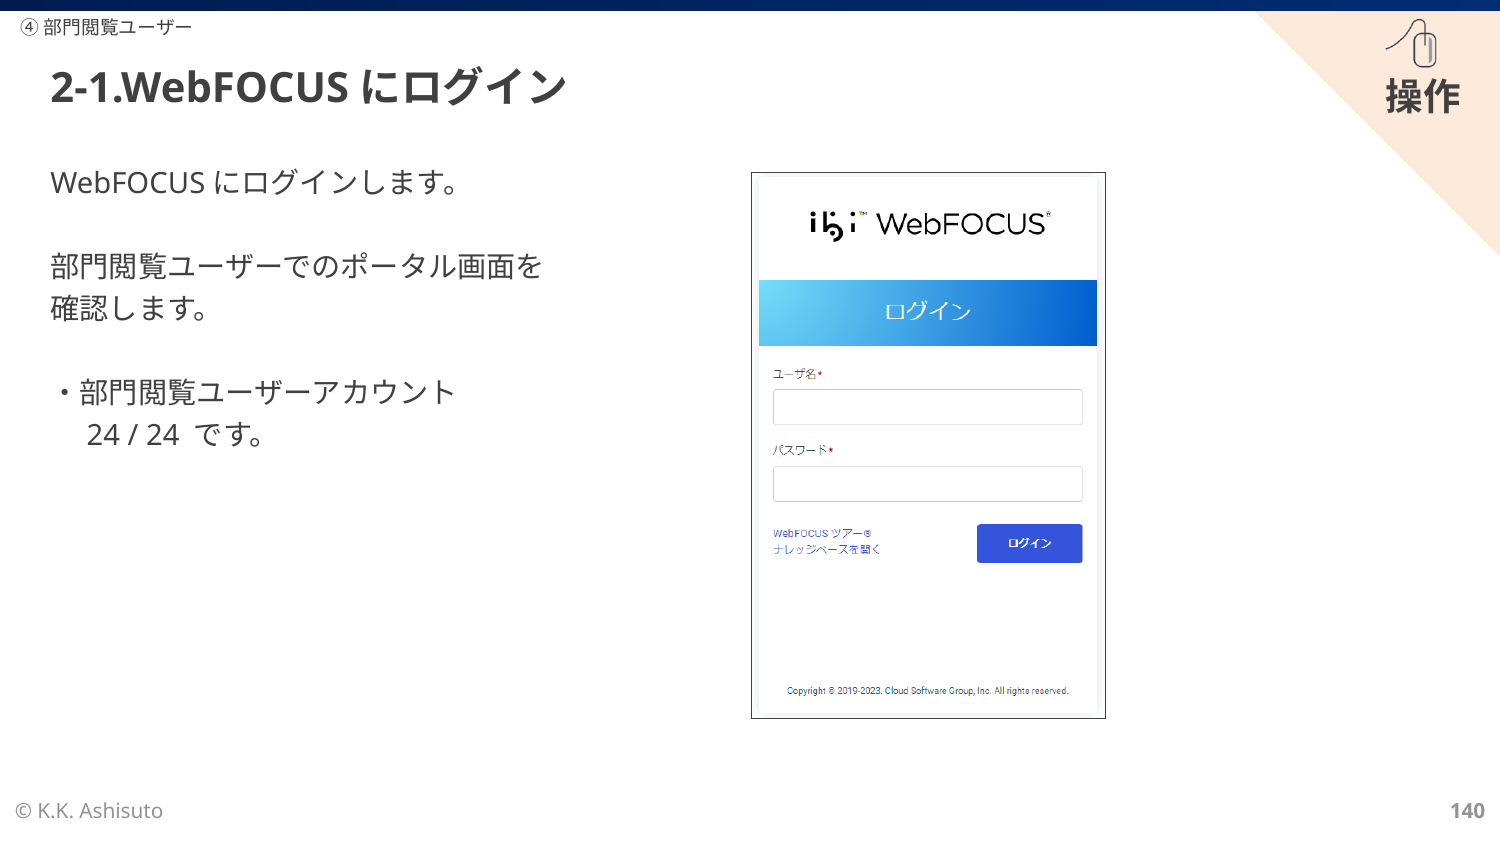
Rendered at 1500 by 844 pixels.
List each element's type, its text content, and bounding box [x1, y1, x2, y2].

slide_number 140 [1409, 790, 1500, 836]
title 2-1.WebFOCUSにログイン [35, 33, 1465, 139]
footer © K.K. Ashisuto [0, 790, 402, 836]
list WebFOCUSにログインします。 部門閲覧ユーザーでのポータル画面を 確認します。 ・部門閲覧ユーザーアカウント 24 / 24 です。 [35, 150, 1465, 777]
text_box ④部門閲覧ユーザー [5, 8, 302, 46]
picture [1364, 0, 1477, 86]
picture [751, 172, 1107, 719]
